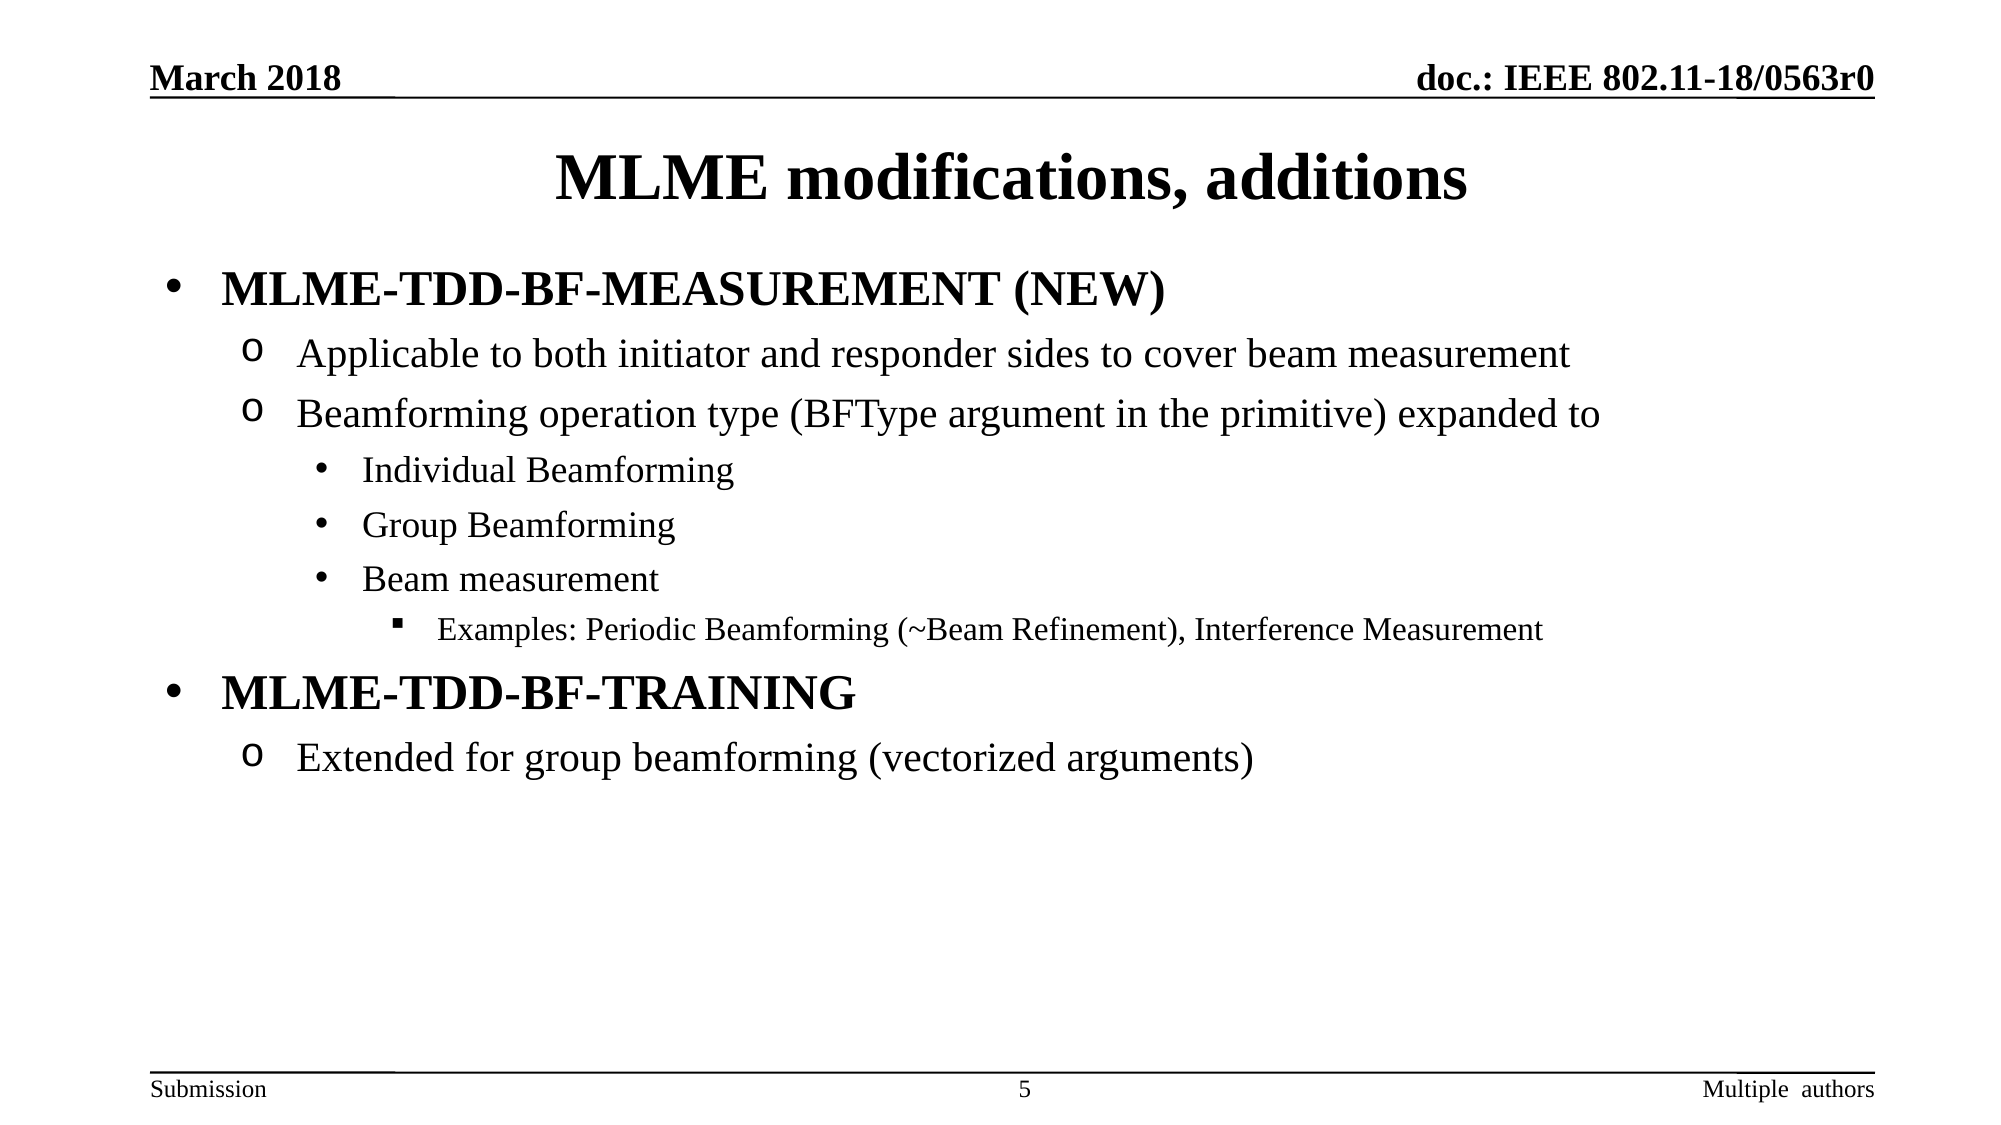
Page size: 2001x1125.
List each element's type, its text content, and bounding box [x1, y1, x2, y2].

footer Multiple authors [1169, 1072, 1876, 1111]
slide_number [149, 59, 750, 98]
list MLME-TDD-BF-MEASUREMENT (NEW) Applicable to both initiator and responder sides to cover beam measurement Beamforming operation type (BFType argument in the primitive) expanded to Individual Beamforming Group Beamforming Beam measurement Examples: Periodic Beamforming (~Beam Refinement), Interference Measurement MLME-TDD-BF-TRAINING Extended for group beamforming (vectorized arguments) [149, 248, 1876, 1073]
title MLME modifications, additions [149, 97, 1876, 248]
slide_number 5 [936, 1072, 1113, 1111]
